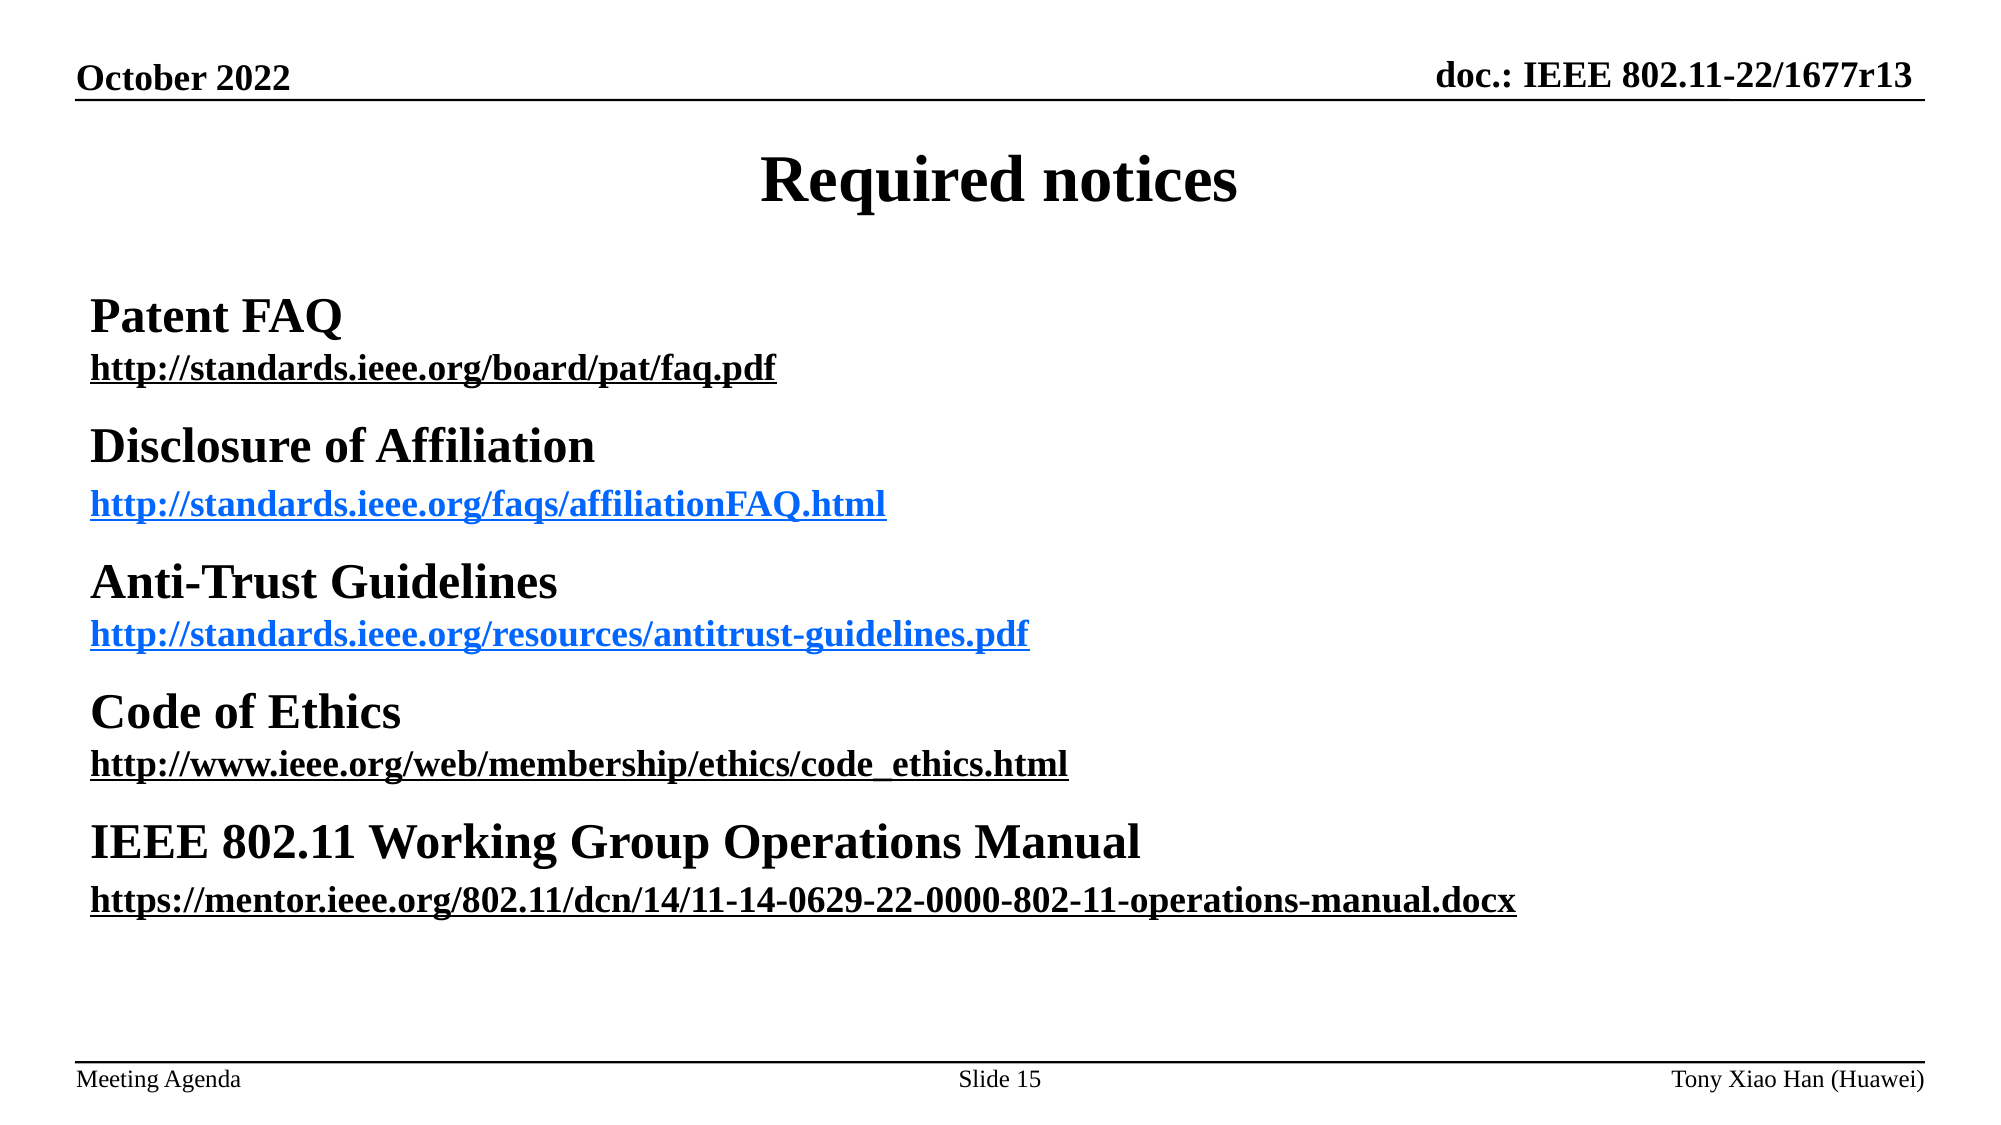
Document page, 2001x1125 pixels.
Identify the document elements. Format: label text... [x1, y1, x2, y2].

text_box Required notices [362, 87, 1638, 263]
text_box Patent FAQ http://standards.ieee.org/board/pat/faq.pdf Disclosure of Affiliation http://standards.ieee.org/faqs/affiliationFAQ.html Anti-Trust Guidelines http://standards.ieee.org/resources/antitrust-guidelines.pdf Code of Ethics http://www.ieee.org/web/membership/ethics/code_ethics.html IEEE 802.11 Working Group Operations Manual https://mentor.ieee.org/802.11/dcn/14/11-14-0629-22-0000-802-11-operations-manual.docx [75, 275, 1925, 1050]
